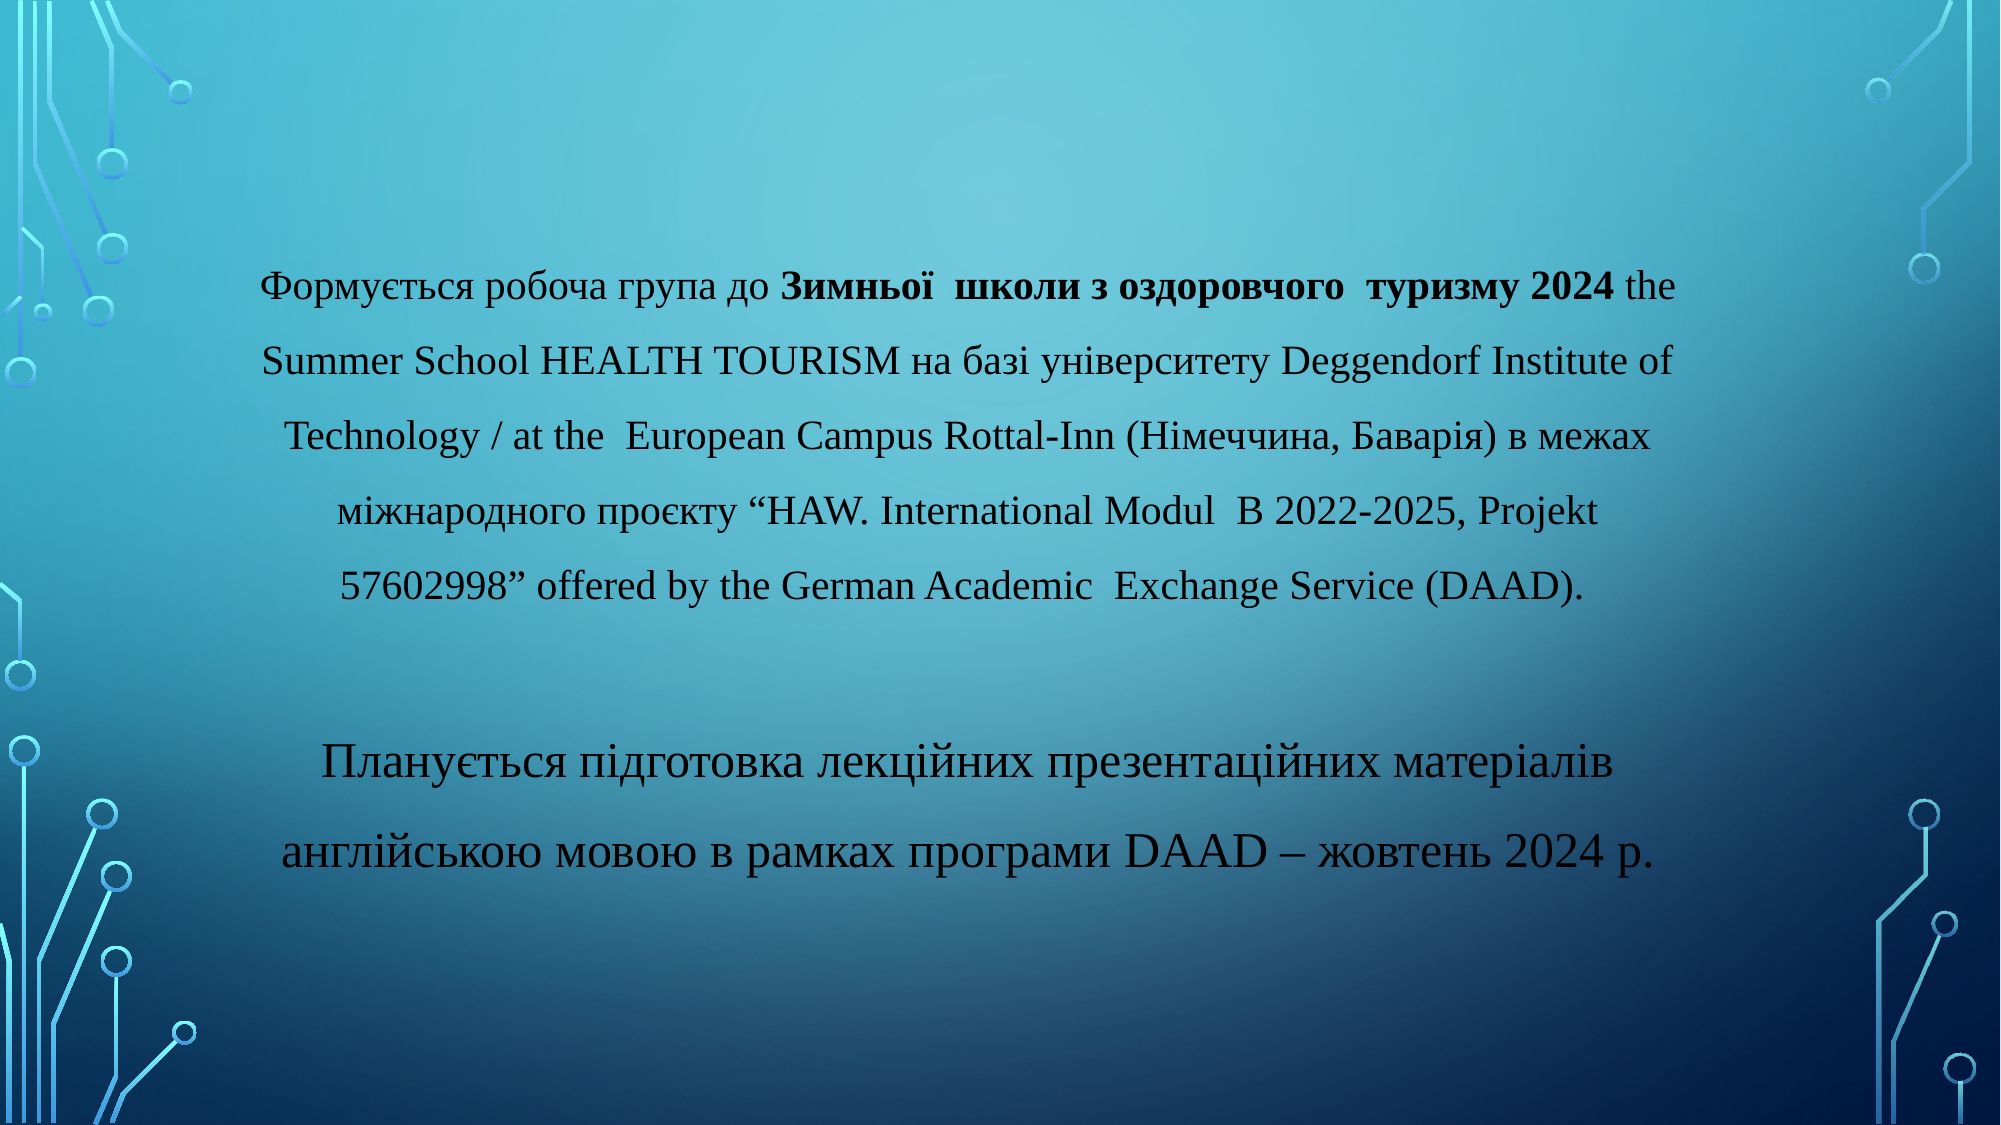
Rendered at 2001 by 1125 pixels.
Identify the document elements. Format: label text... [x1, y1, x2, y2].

text_box Формується робоча група до Зимньої школи з оздоровчого туризму 2024 the Summer School HEALTH TOURISM на базі університету Deggendorf Institute of Technology / at the European Campus Rottal-Inn (Німеччина, Баварія) в межах міжнародного проєкту “HAW. International Modul B 2022-2025, Projekt 57602998” offered by the German Academic Exchange Service (DAAD). Планується підготовка лекційних презентаційних матеріалів англійською мовою в рамках програми DAAD – жовтень 2024 р. [240, 225, 1696, 885]
